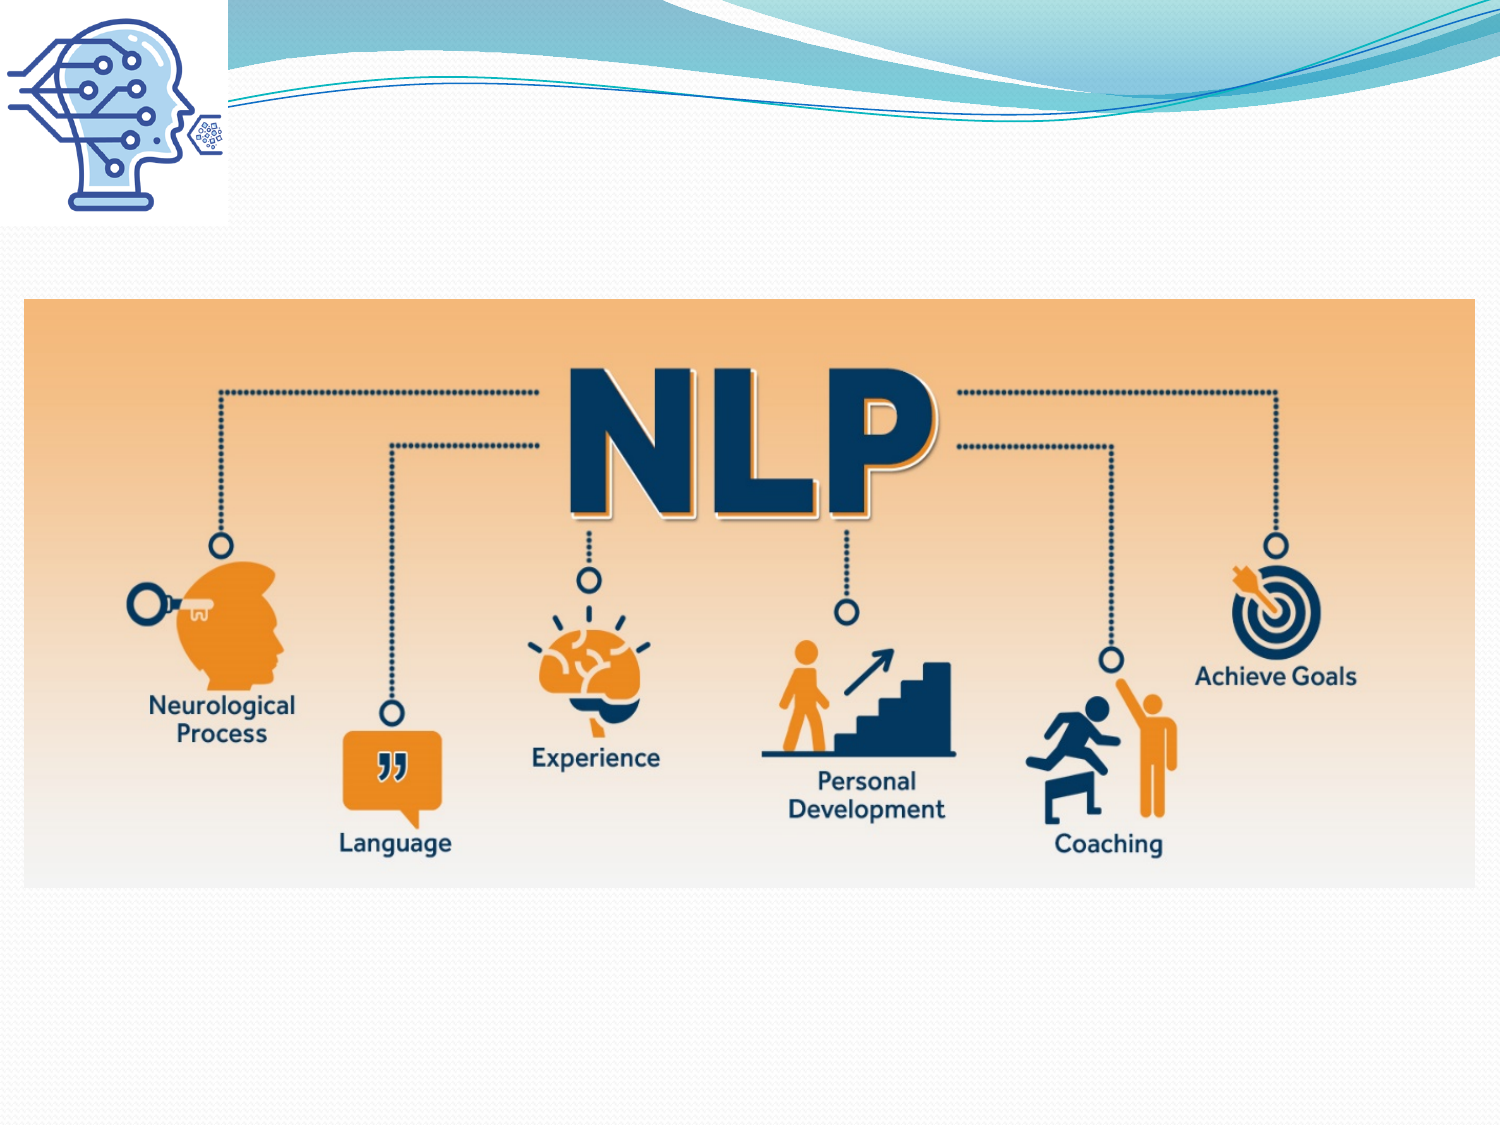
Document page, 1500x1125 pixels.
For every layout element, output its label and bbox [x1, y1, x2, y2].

picture [24, 299, 1476, 888]
picture [0, 0, 228, 226]
